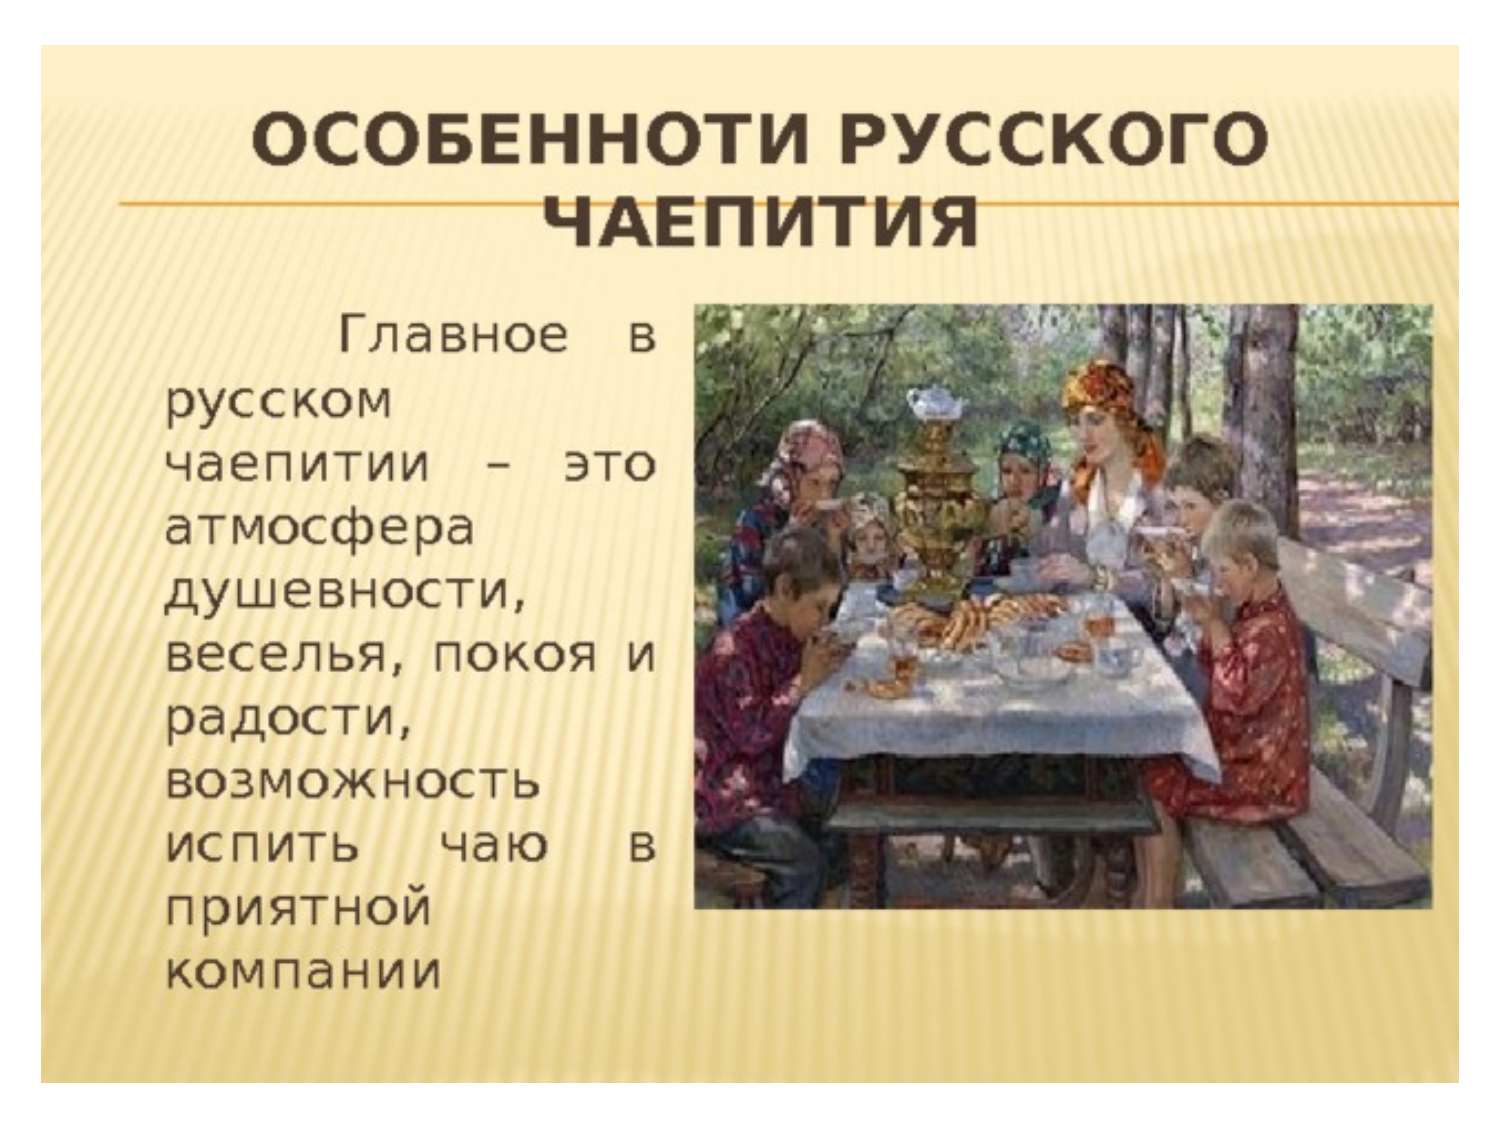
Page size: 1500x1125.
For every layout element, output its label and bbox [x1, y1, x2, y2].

list [41, 44, 1459, 1083]
